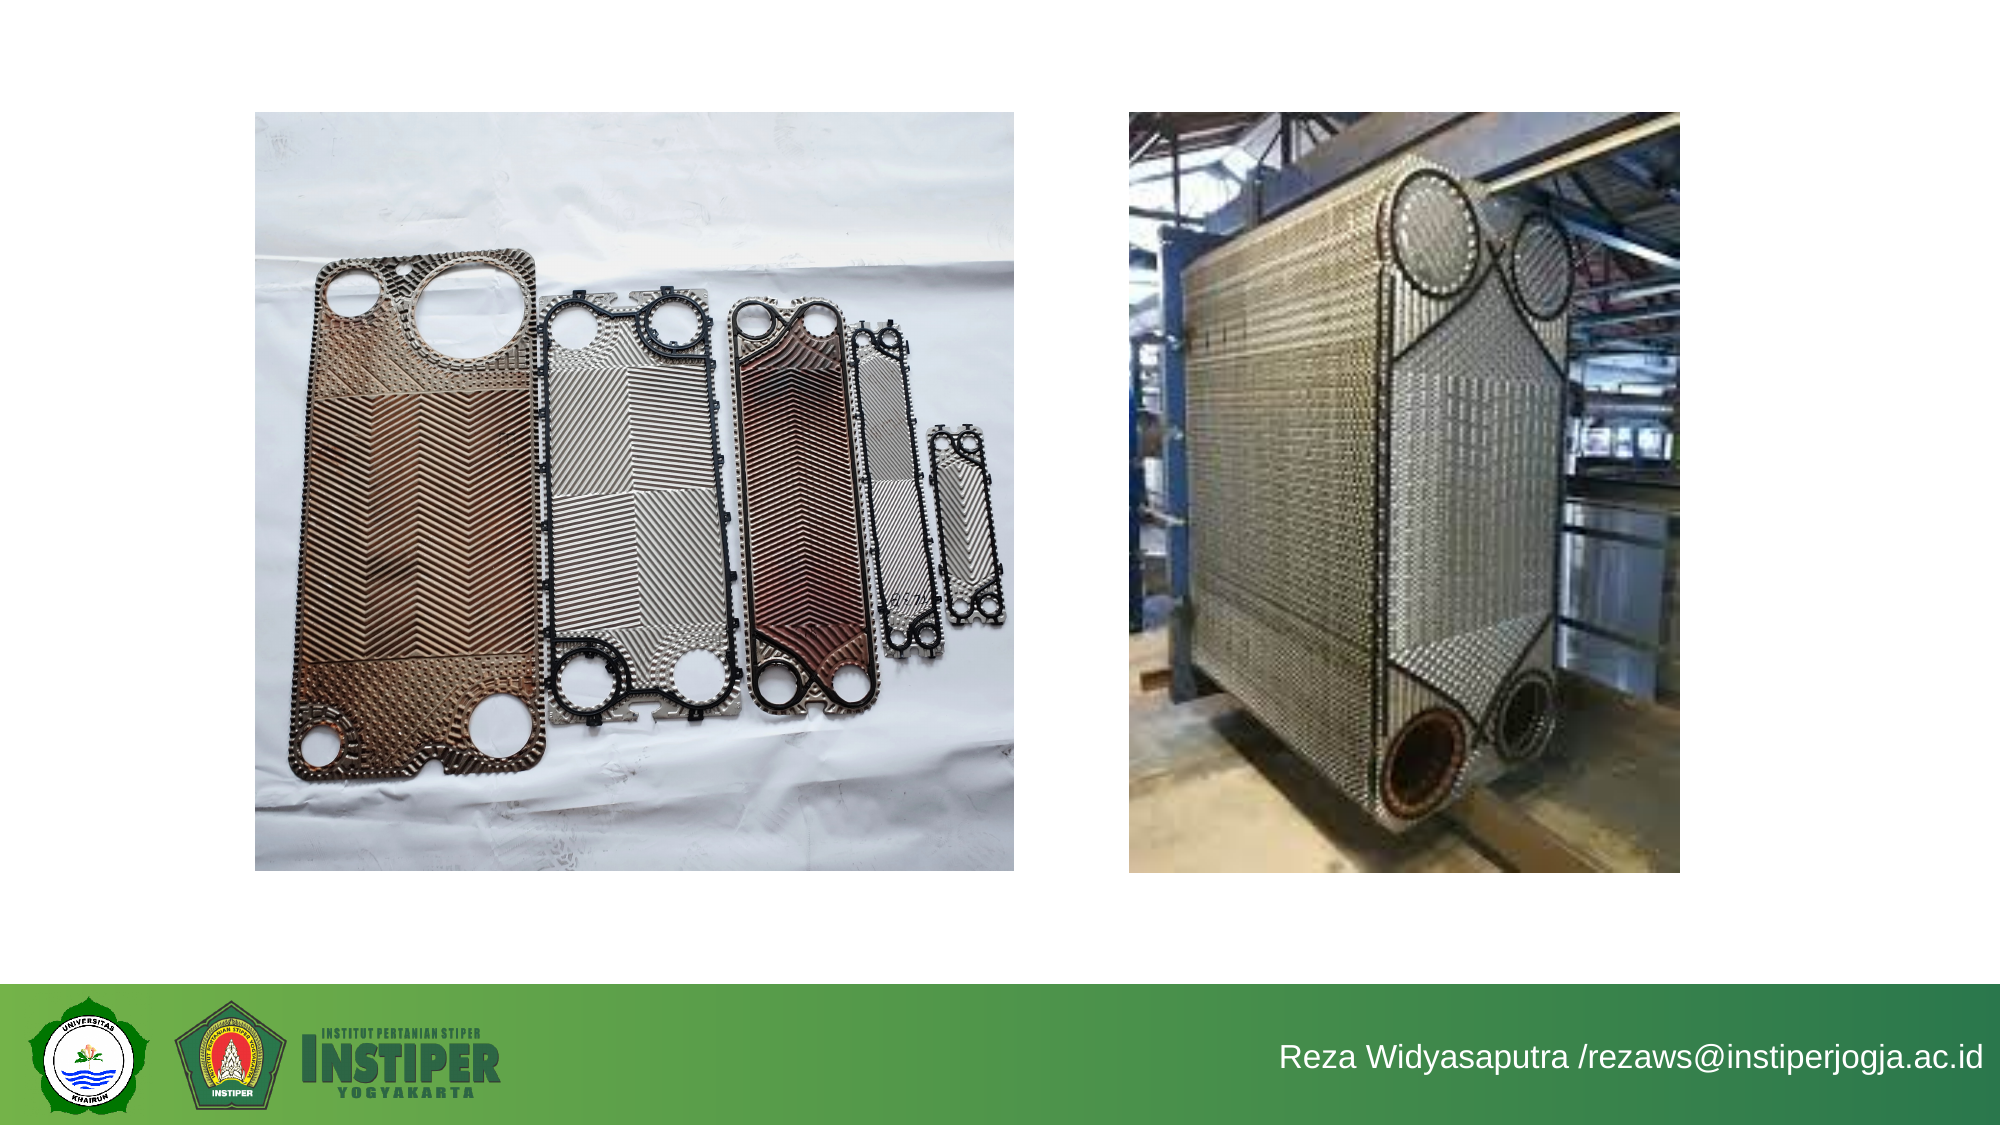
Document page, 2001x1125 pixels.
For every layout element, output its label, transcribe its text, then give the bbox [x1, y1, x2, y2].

text_box Reza Widyasaputra /rezaws@instiperjogja.ac.id [0, 984, 2000, 1125]
picture [1129, 112, 1680, 873]
picture [24, 992, 153, 1117]
picture [174, 1000, 501, 1110]
picture [254, 112, 1014, 871]
